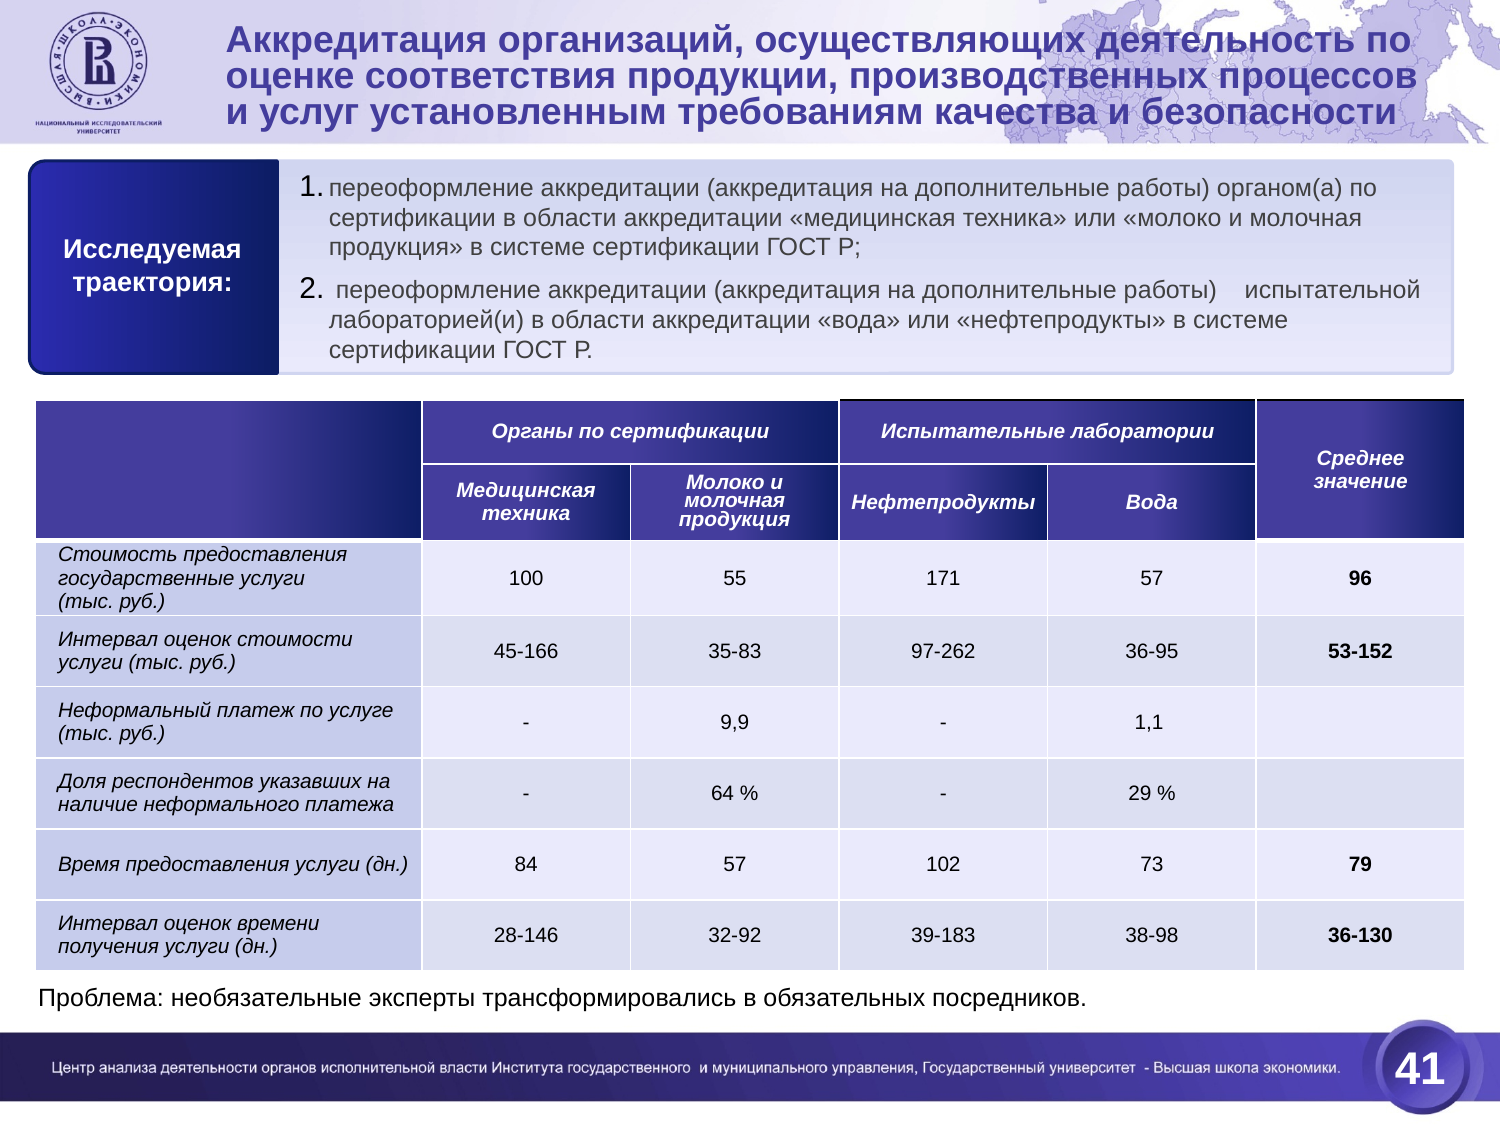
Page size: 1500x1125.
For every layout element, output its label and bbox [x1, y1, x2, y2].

text_box [0, 0, 1500, 1125]
text_box [29, 160, 1453, 374]
